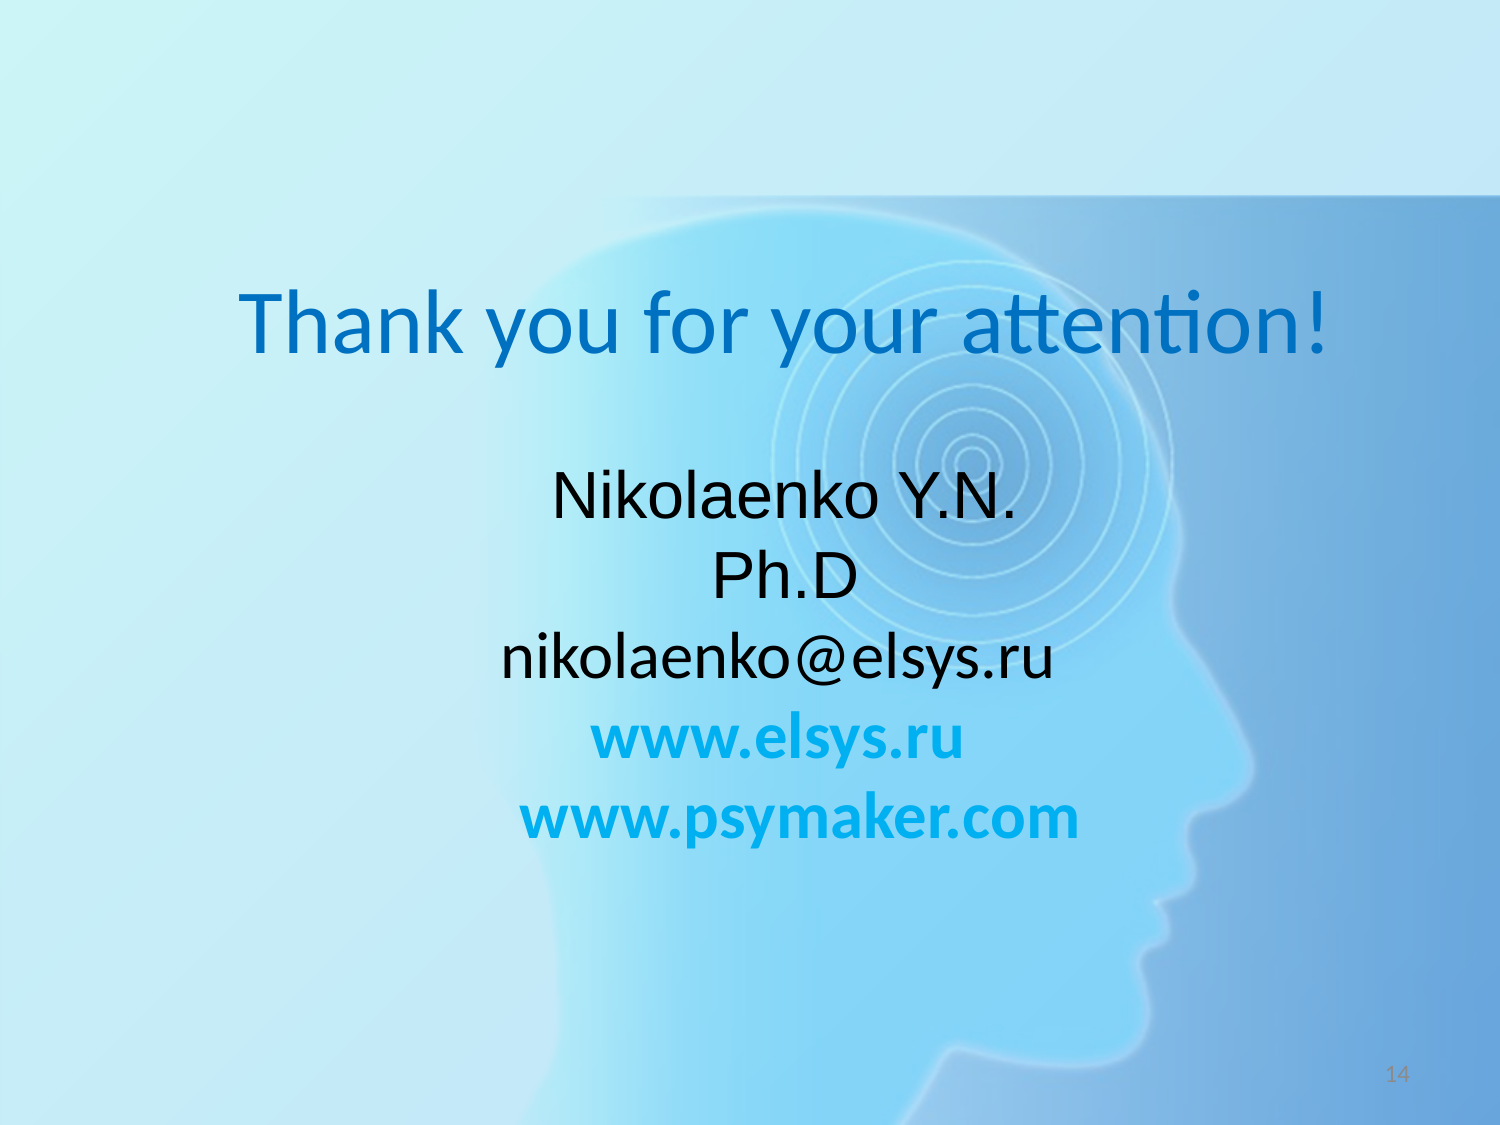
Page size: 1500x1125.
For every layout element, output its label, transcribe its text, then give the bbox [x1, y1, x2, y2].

picture [0, 0, 1500, 1125]
slide_number 14 [1074, 1042, 1425, 1103]
text_box Thank you for your attention! Nikolaenko Y.N. Ph.D nikolaenko@elsys.ru www.elsys.ru www.psymaker.com [100, 184, 1471, 859]
